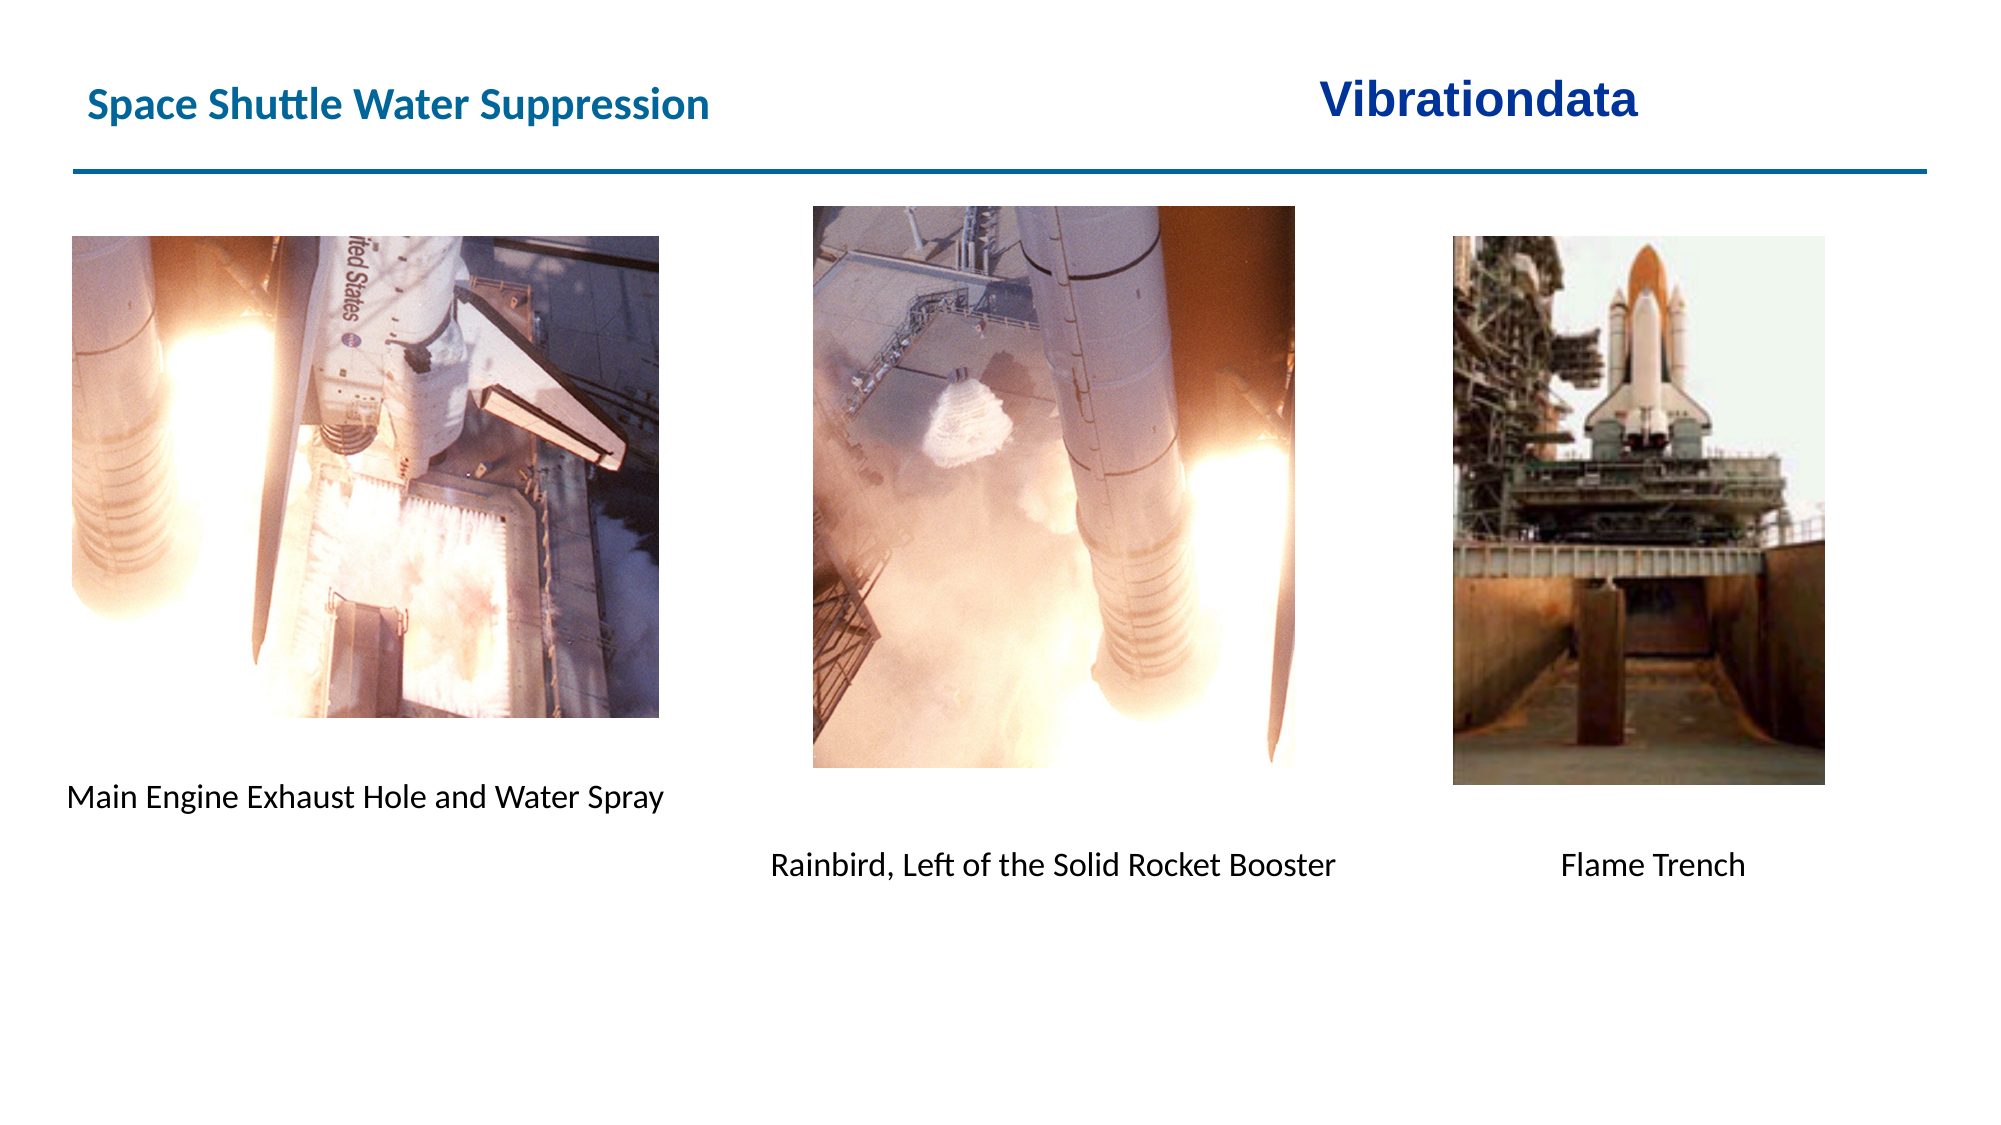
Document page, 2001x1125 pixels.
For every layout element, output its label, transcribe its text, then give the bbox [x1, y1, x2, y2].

text_box Vibrationdata [1304, 58, 1654, 134]
text_box Main Engine Exhaust Hole and Water Spray [26, 766, 705, 823]
picture [813, 206, 1295, 768]
text_box Space Shuttle Water Suppression [72, 66, 1131, 137]
picture [72, 236, 659, 718]
picture [1453, 236, 1825, 785]
text_box Rainbird, Left of the Solid Rocket Booster [752, 834, 1356, 891]
text_box Flame Trench [1546, 834, 1762, 891]
